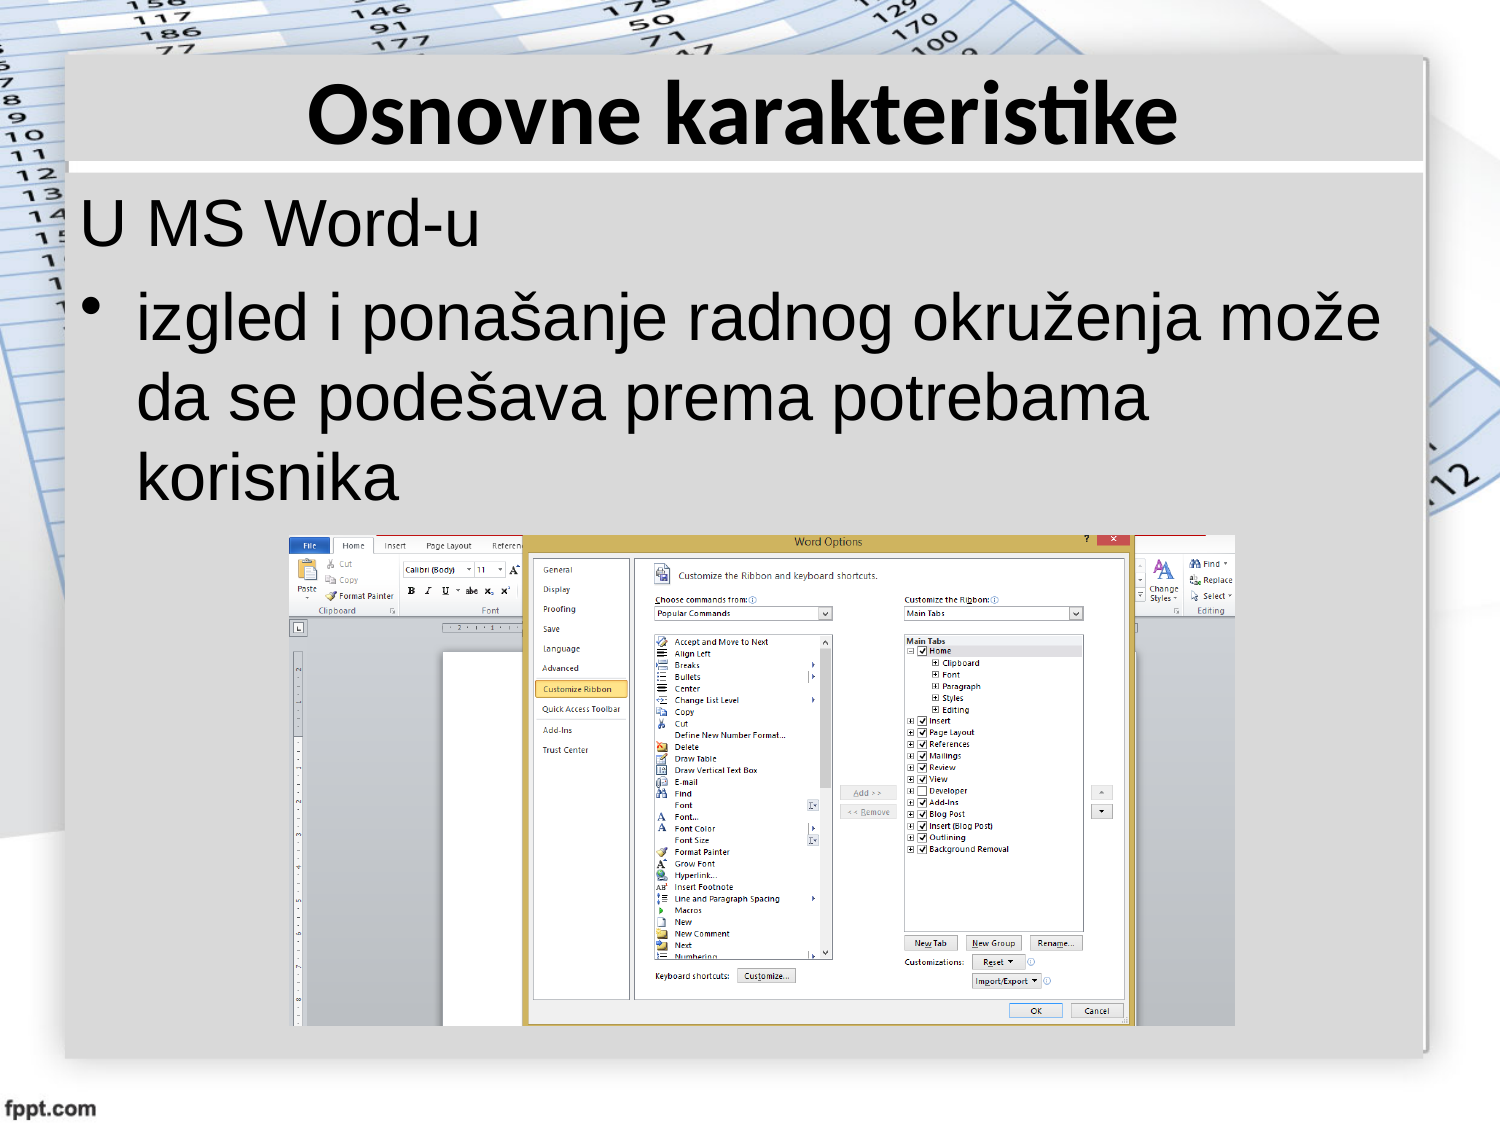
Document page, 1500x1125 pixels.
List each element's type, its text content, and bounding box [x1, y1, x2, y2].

picture [0, 0, 1500, 1125]
title Osnovne karakteristike [64, 54, 1424, 161]
list U MS Word-u izgled i ponašanje radnog okruženja može da se podešava prema potrebama korisnika [64, 172, 1424, 1059]
